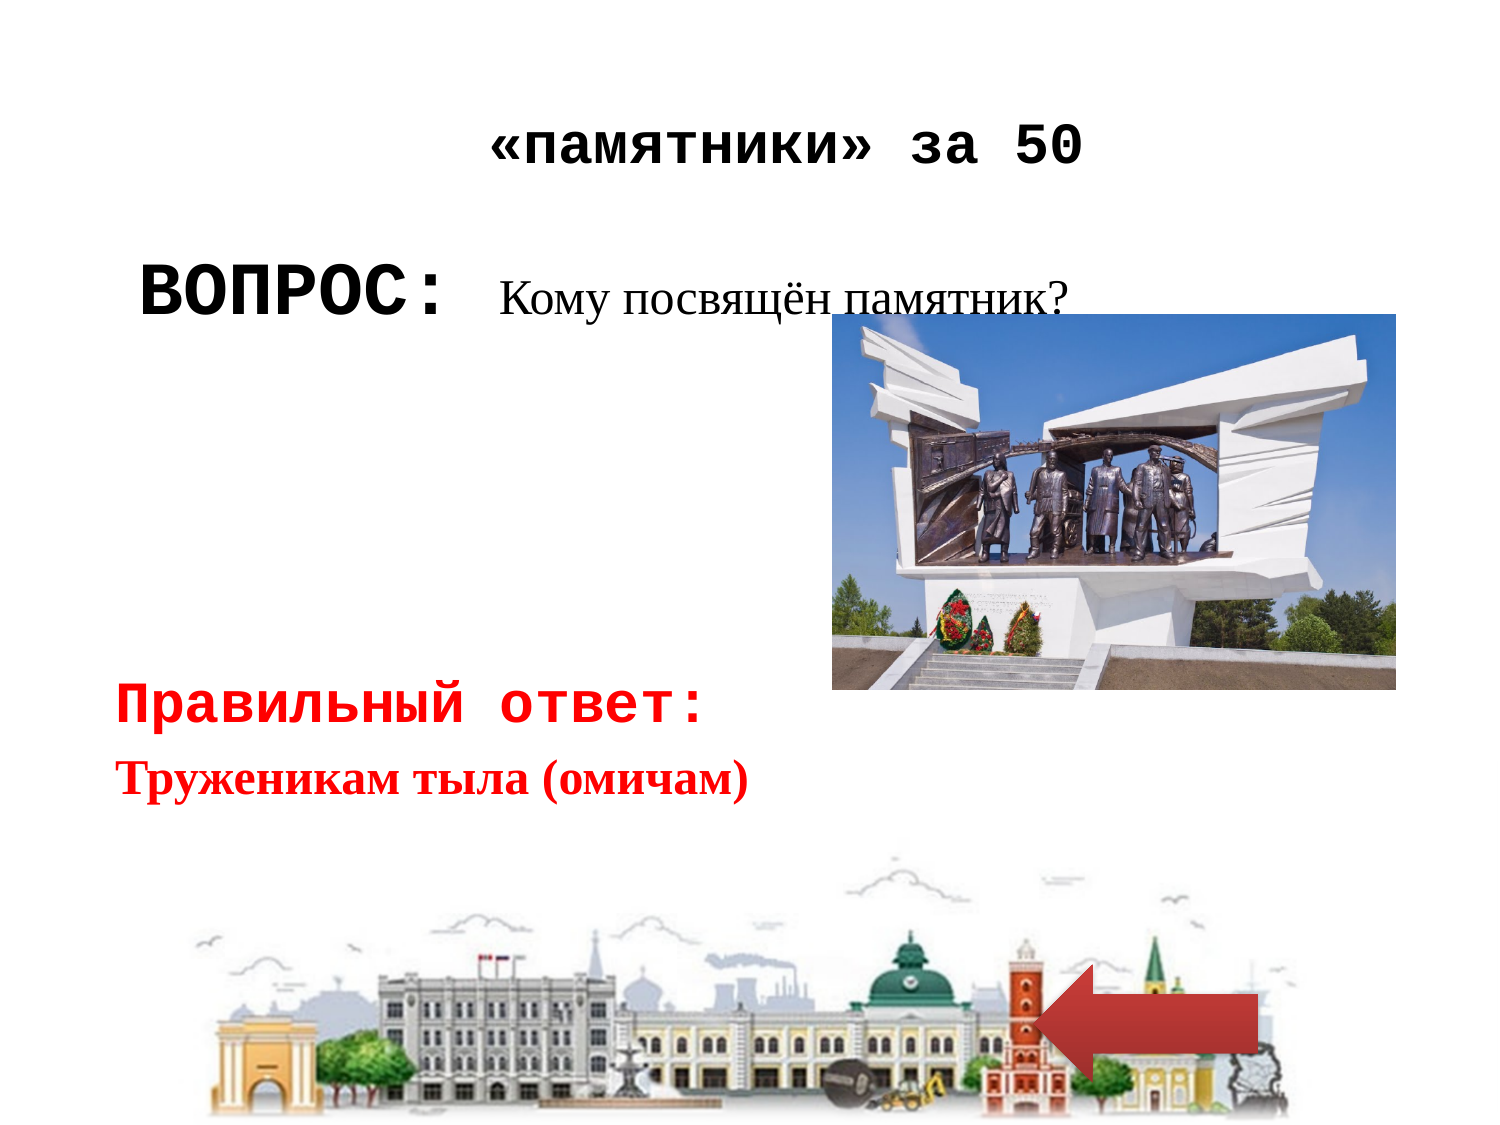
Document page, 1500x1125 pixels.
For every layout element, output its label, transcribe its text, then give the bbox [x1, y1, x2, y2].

picture [832, 314, 1397, 690]
title «памятники» за 50 [336, 90, 1237, 183]
list ВОПРОС: Кому посвящён памятник? [123, 231, 1447, 669]
text_box Правильный ответ: Труженикам тыла (омичам) [100, 656, 1211, 745]
picture [0, 747, 1499, 1125]
